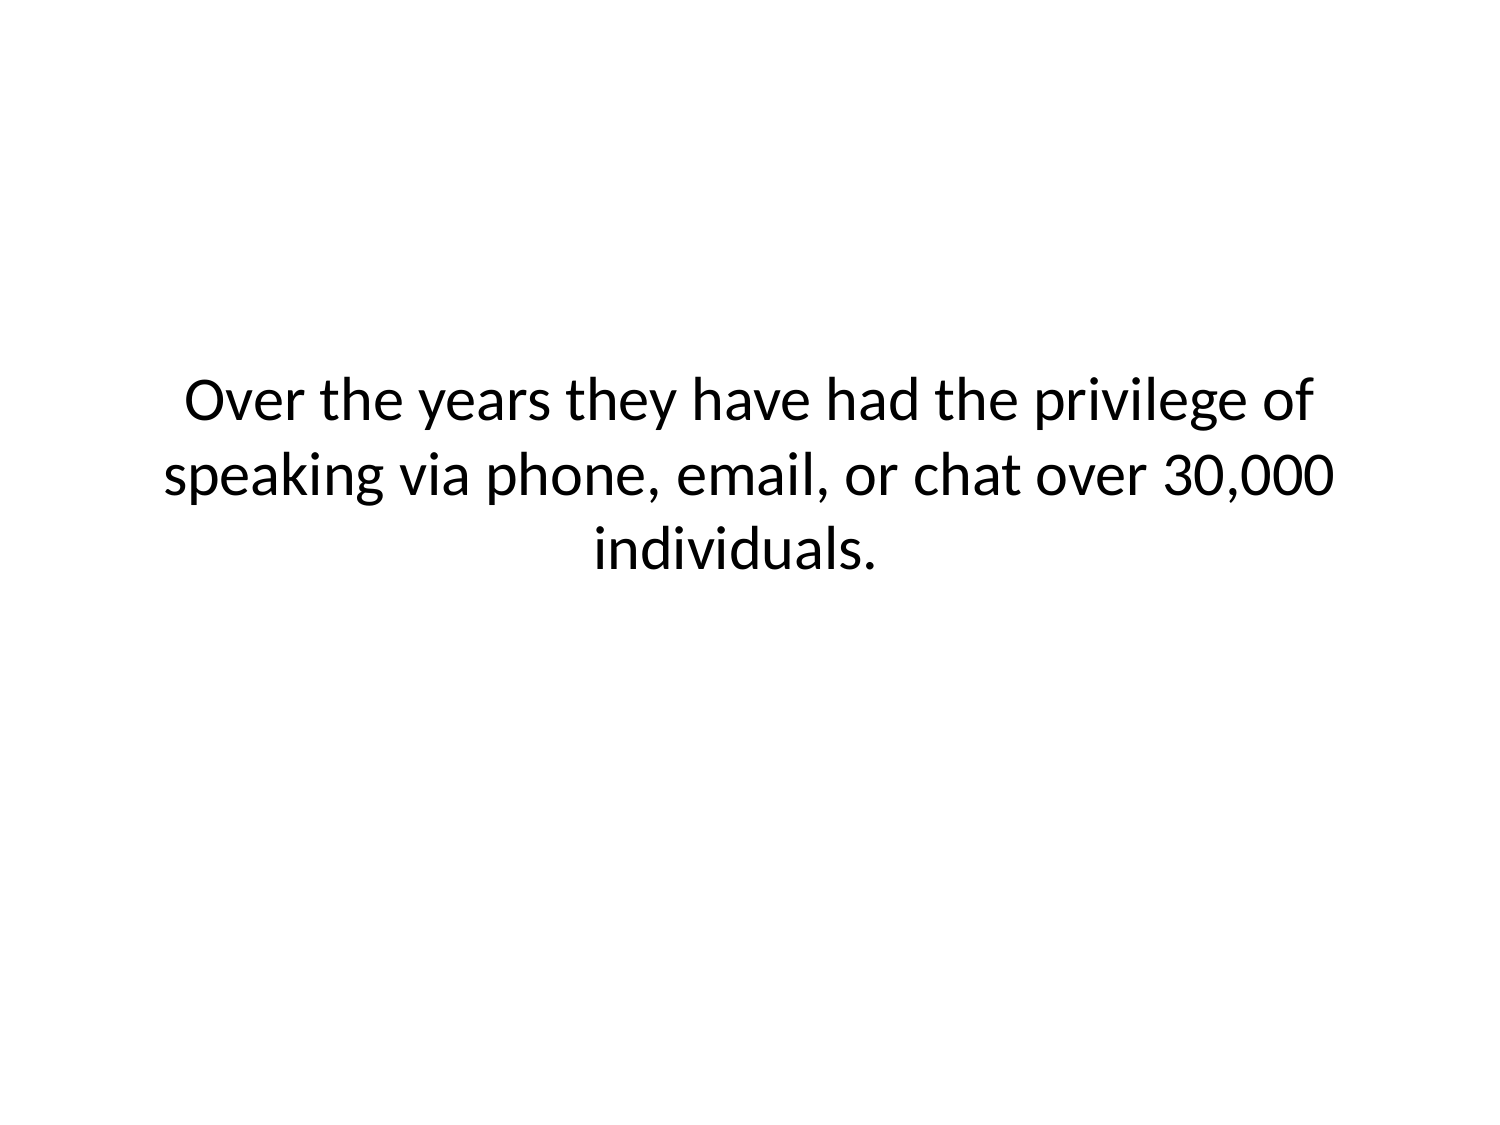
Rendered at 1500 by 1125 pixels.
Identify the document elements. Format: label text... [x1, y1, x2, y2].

title Over the years they have had the privilege of speaking via phone, email, or chat over 30,000 individuals. [112, 349, 1388, 591]
